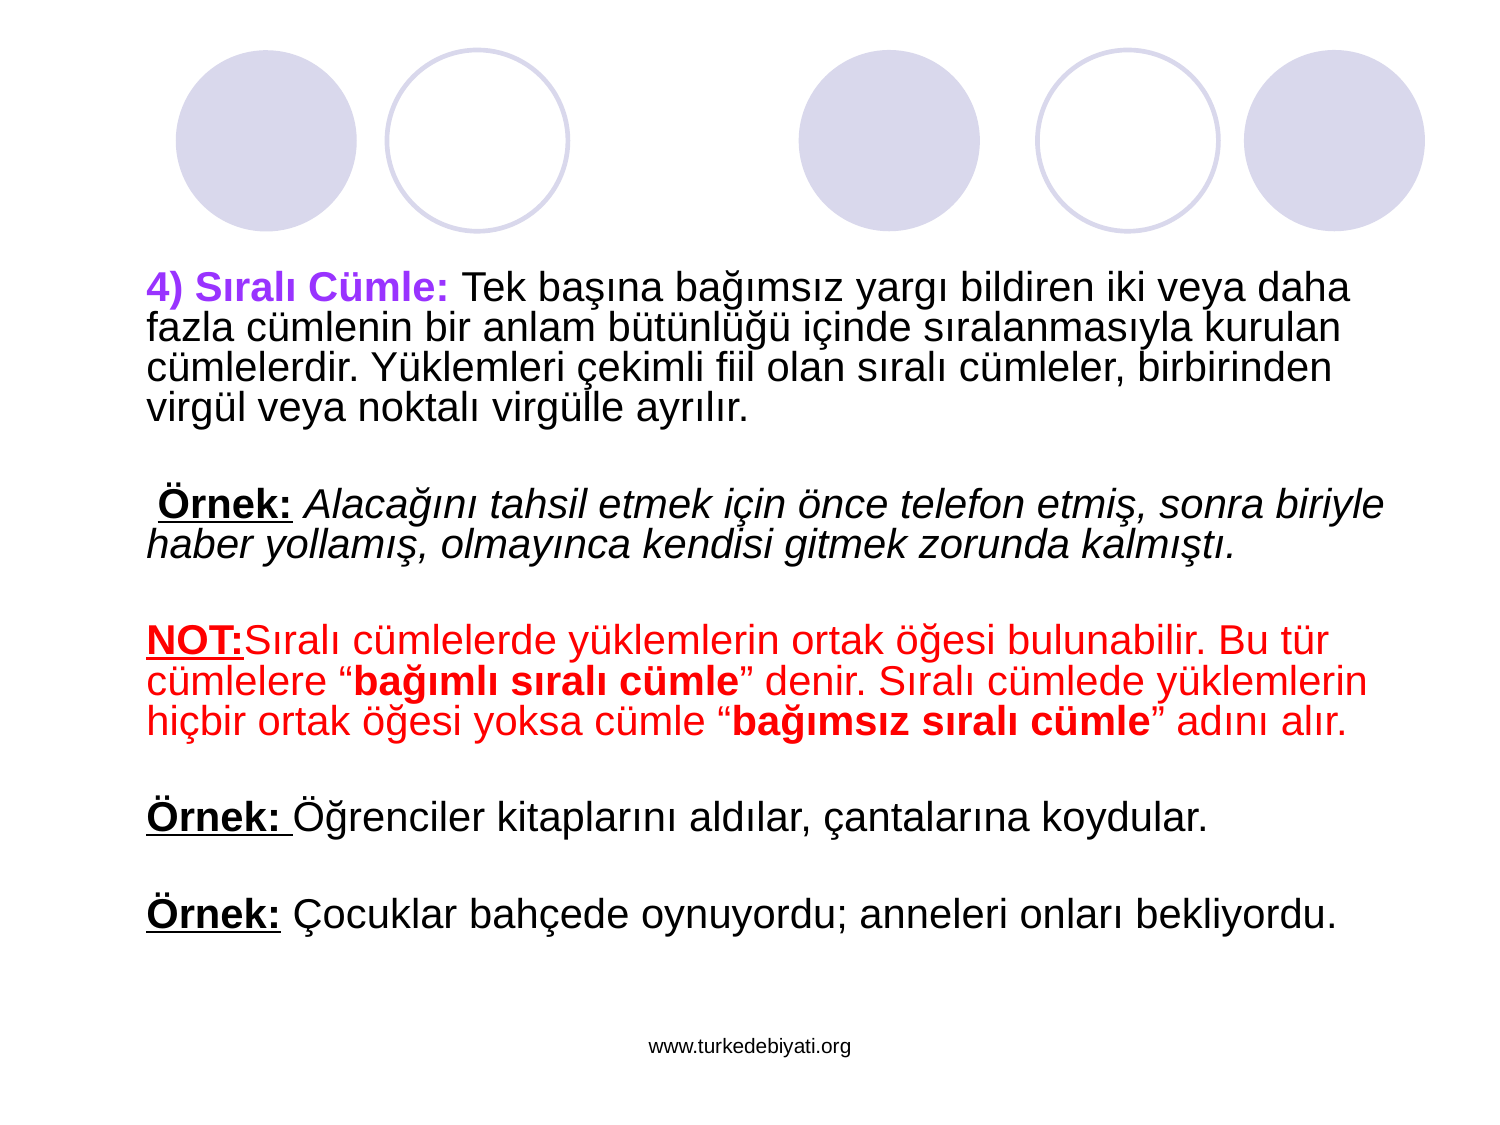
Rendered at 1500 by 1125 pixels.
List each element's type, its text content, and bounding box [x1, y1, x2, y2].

footer www.turkedebiyati.org [512, 1025, 988, 1100]
list 4) Sıralı Cümle: Tek başına bağımsız yargı bildiren iki veya daha fazla cümlenin bir anlam bütünlüğü içinde sıralanmasıyla kurulan cümlelerdir. Yüklemleri çekimli fiil olan sıralı cümleler, birbirinden virgül veya noktalı virgülle ayrılır. Örnek: Alacağını tahsil etmek için önce telefon etmiş, sonra biriyle haber yollamış, olmayınca kendisi gitmek zorunda kalmıştı. NOT:Sıralı cümlelerde yüklemlerin ortak öğesi bulunabilir. Bu tür cümlelere “bağımlı sıralı cümle” denir. Sıralı cümlede yüklemlerin hiçbir ortak öğesi yoksa cümle “bağımsız sıralı cümle” adını alır. Örnek: Öğrenciler kitaplarını aldılar, çantalarına koydular. Örnek: Çocuklar bahçede oynuyordu; anneleri onları bekliyordu. [75, 262, 1425, 1006]
